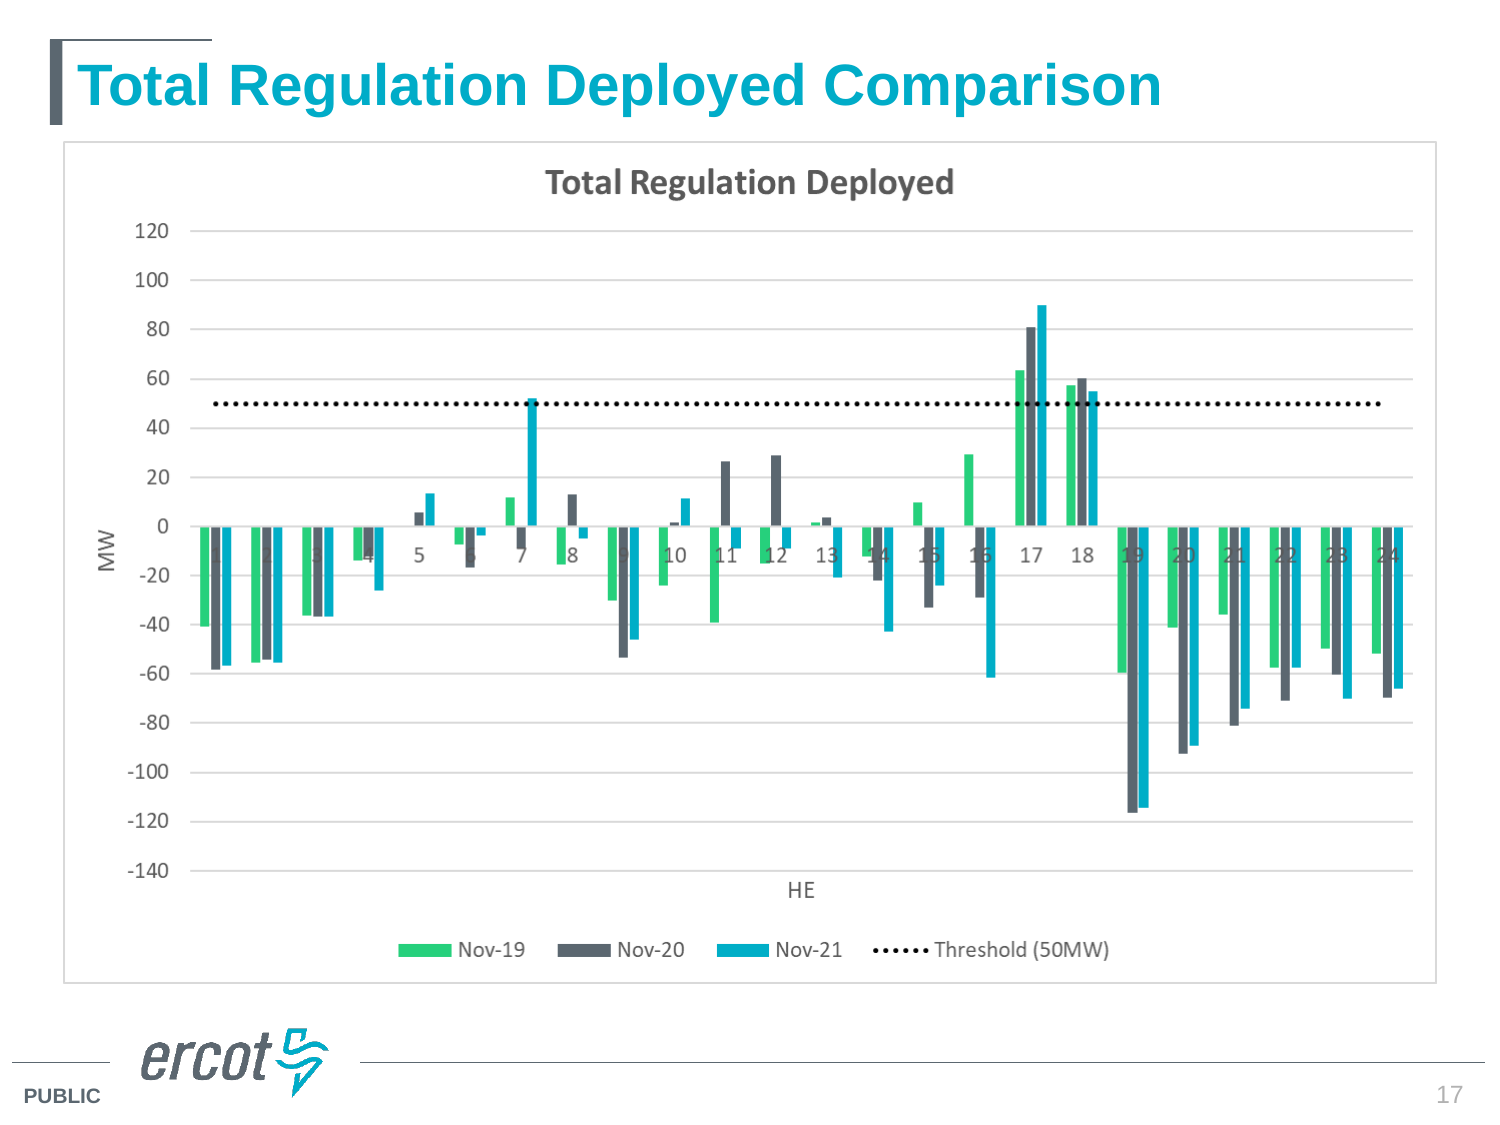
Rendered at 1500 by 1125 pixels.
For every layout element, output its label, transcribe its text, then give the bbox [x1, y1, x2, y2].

picture [63, 141, 1437, 984]
slide_number 17 [1412, 1076, 1488, 1112]
picture [137, 1024, 332, 1100]
title Total Regulation Deployed Comparison [62, 39, 1450, 125]
